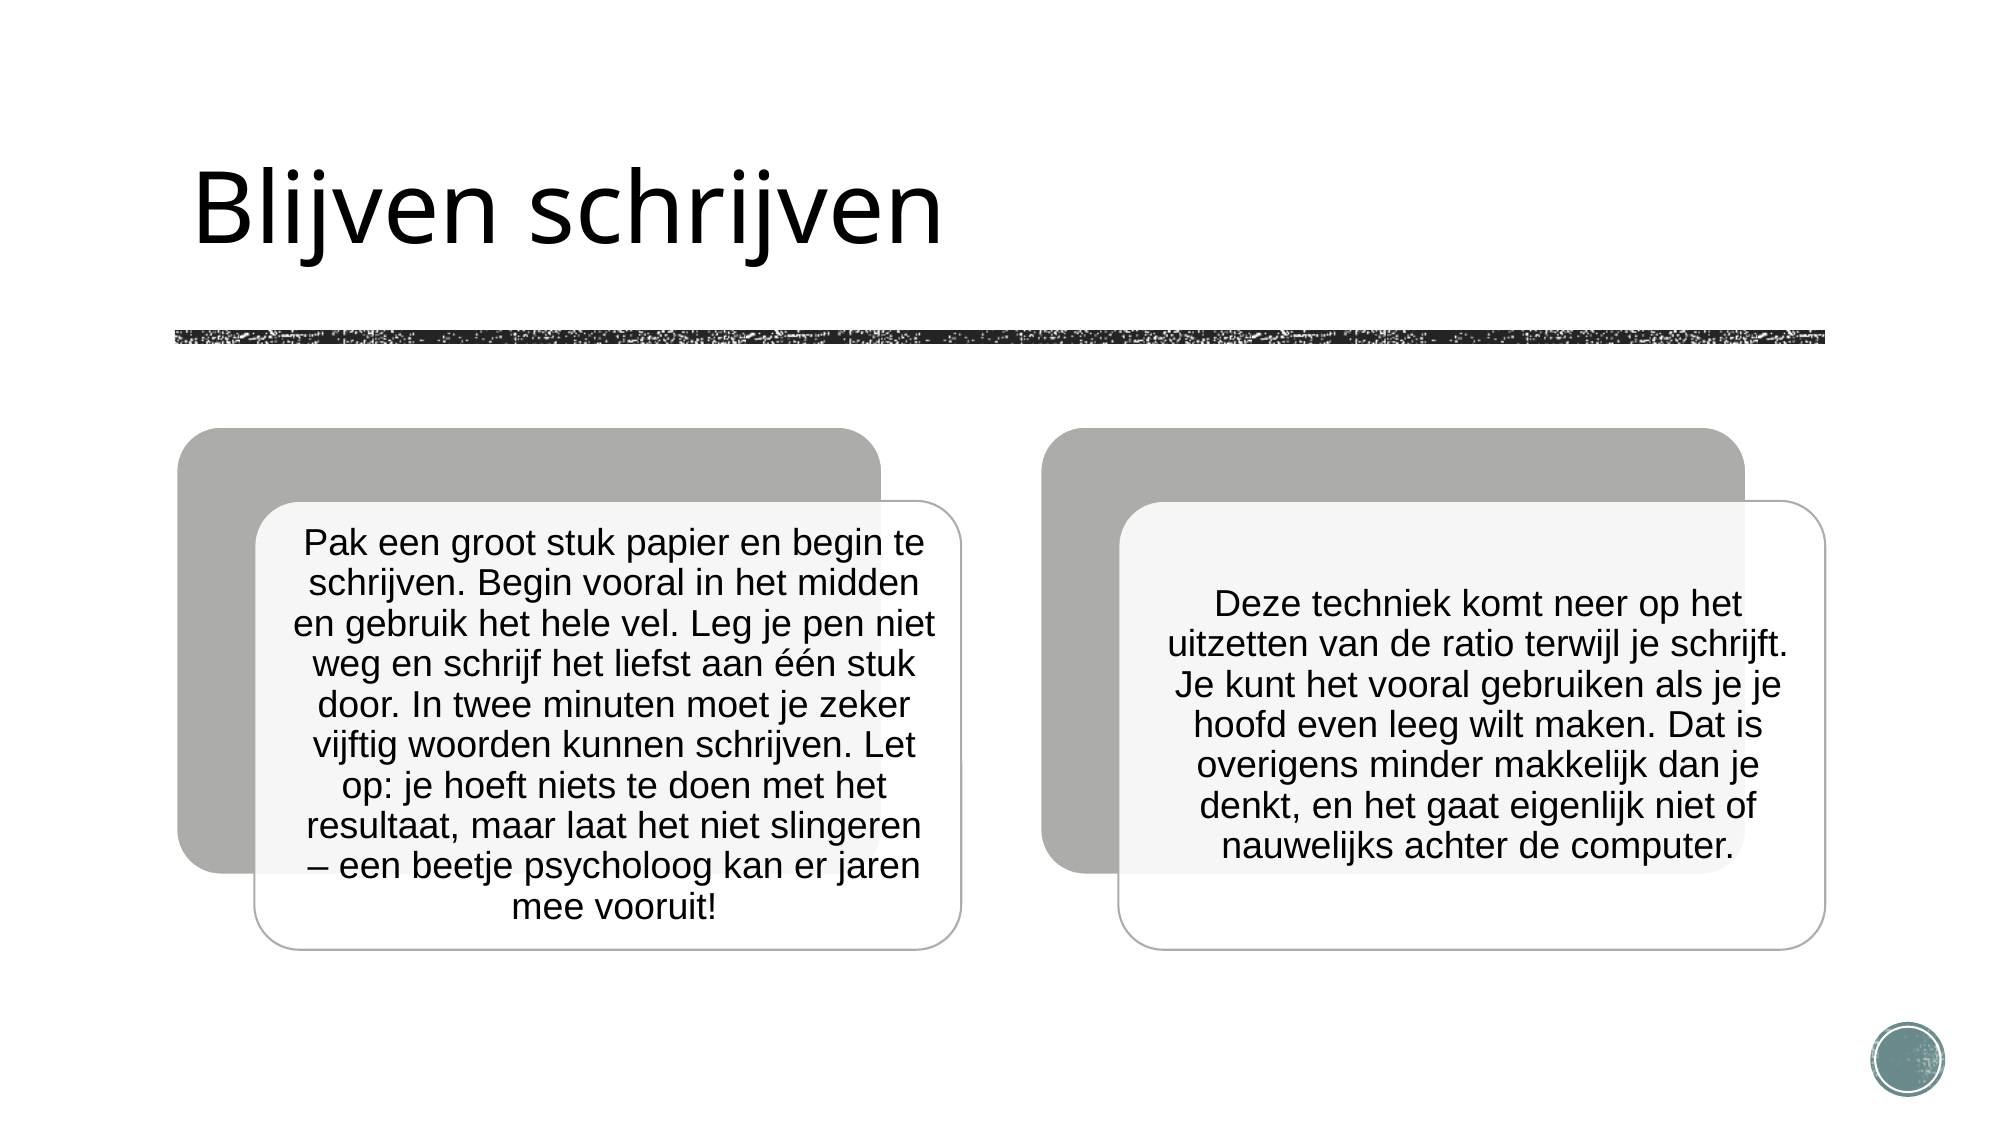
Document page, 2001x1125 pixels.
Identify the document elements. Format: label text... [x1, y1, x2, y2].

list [176, 392, 1824, 984]
text_box [174, 329, 1826, 344]
title Blijven schrijven [175, 79, 1826, 329]
